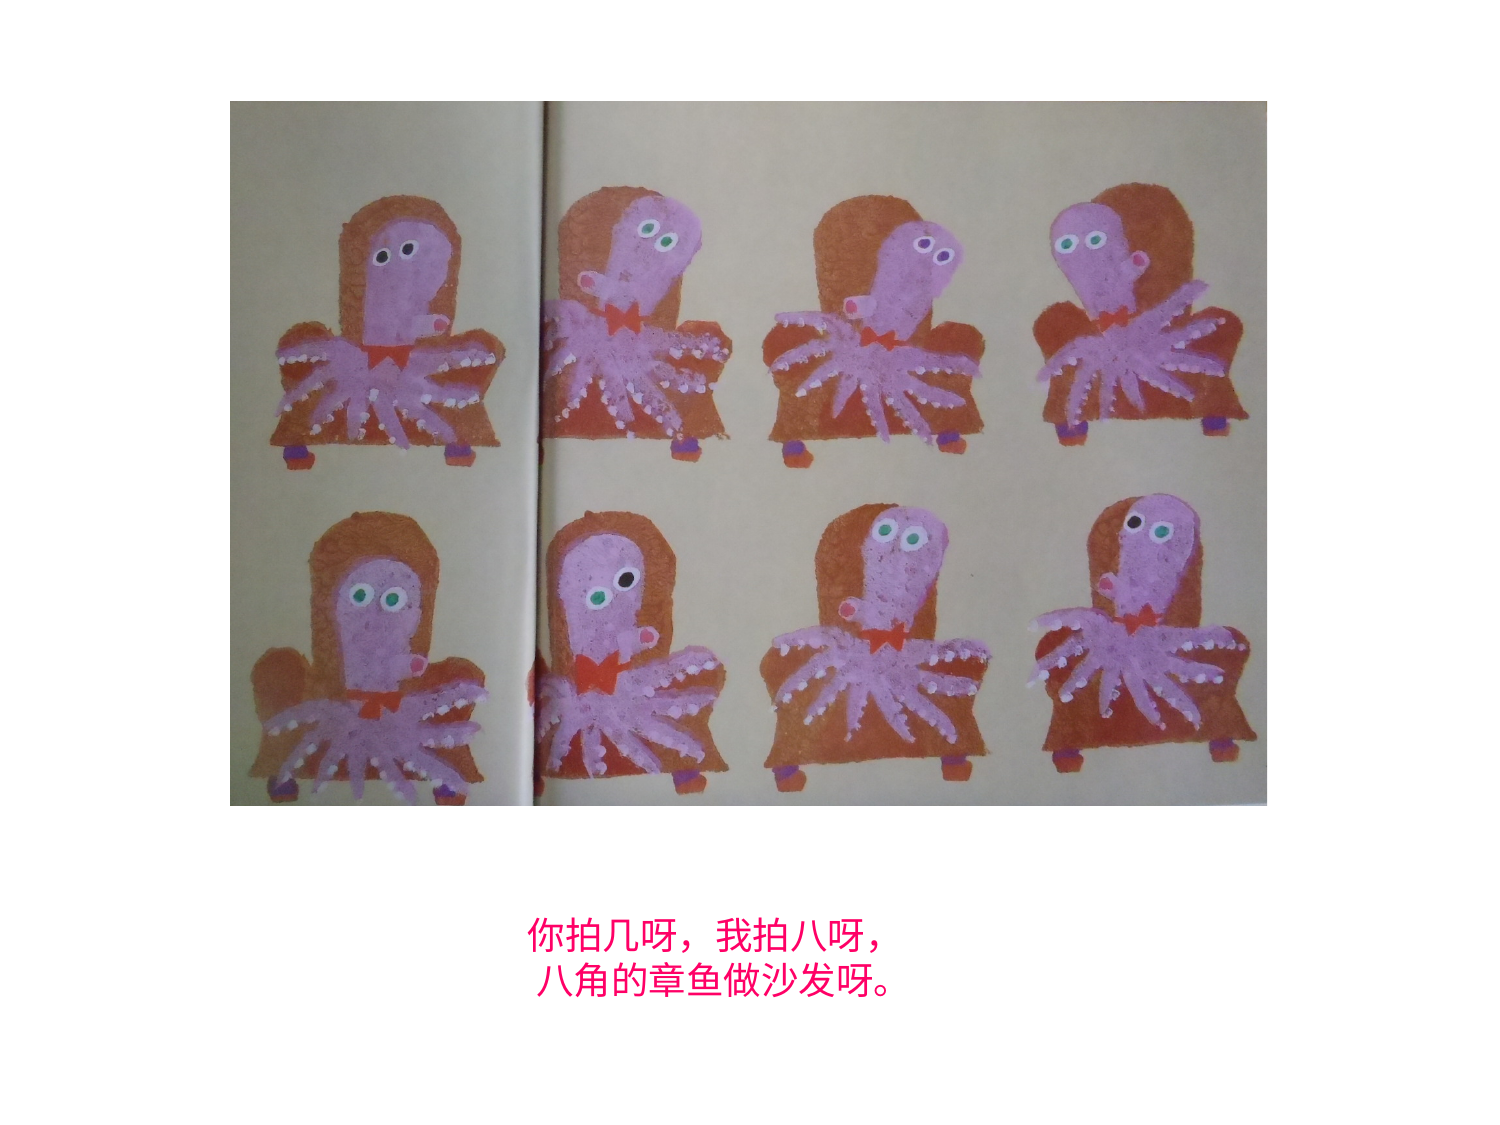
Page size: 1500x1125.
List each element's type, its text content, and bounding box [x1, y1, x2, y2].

text_box 你拍几呀，我拍八呀， 八角的章鱼做沙发呀。 [206, 904, 1341, 1010]
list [230, 101, 1268, 806]
